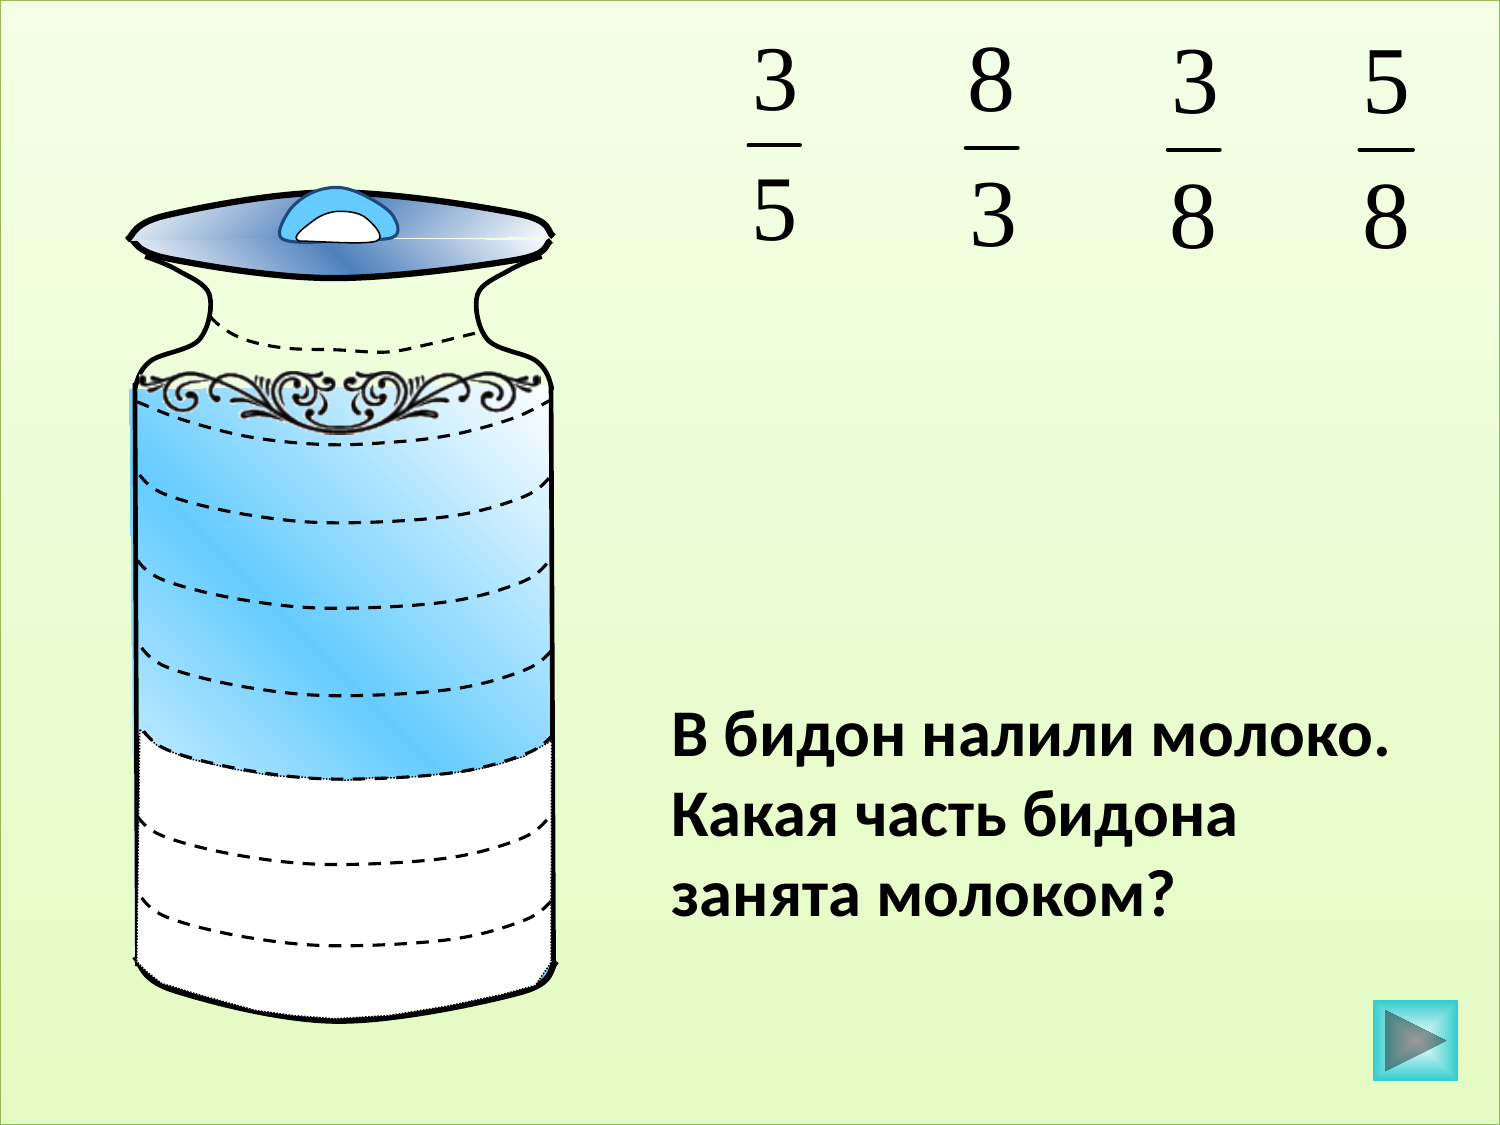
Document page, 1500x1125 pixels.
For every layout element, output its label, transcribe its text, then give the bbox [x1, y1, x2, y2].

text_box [1151, 21, 1240, 270]
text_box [274, 186, 403, 246]
text_box В бидон налили молоко. Какая часть бидона занята молоком? [656, 682, 1407, 937]
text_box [134, 256, 553, 391]
text_box [0, 0, 1500, 1125]
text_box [134, 393, 557, 1022]
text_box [732, 21, 818, 261]
picture [139, 371, 542, 435]
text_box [404, 191, 555, 256]
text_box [126, 191, 271, 279]
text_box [1343, 21, 1432, 270]
text_box [1372, 999, 1459, 1082]
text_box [949, 19, 1038, 268]
